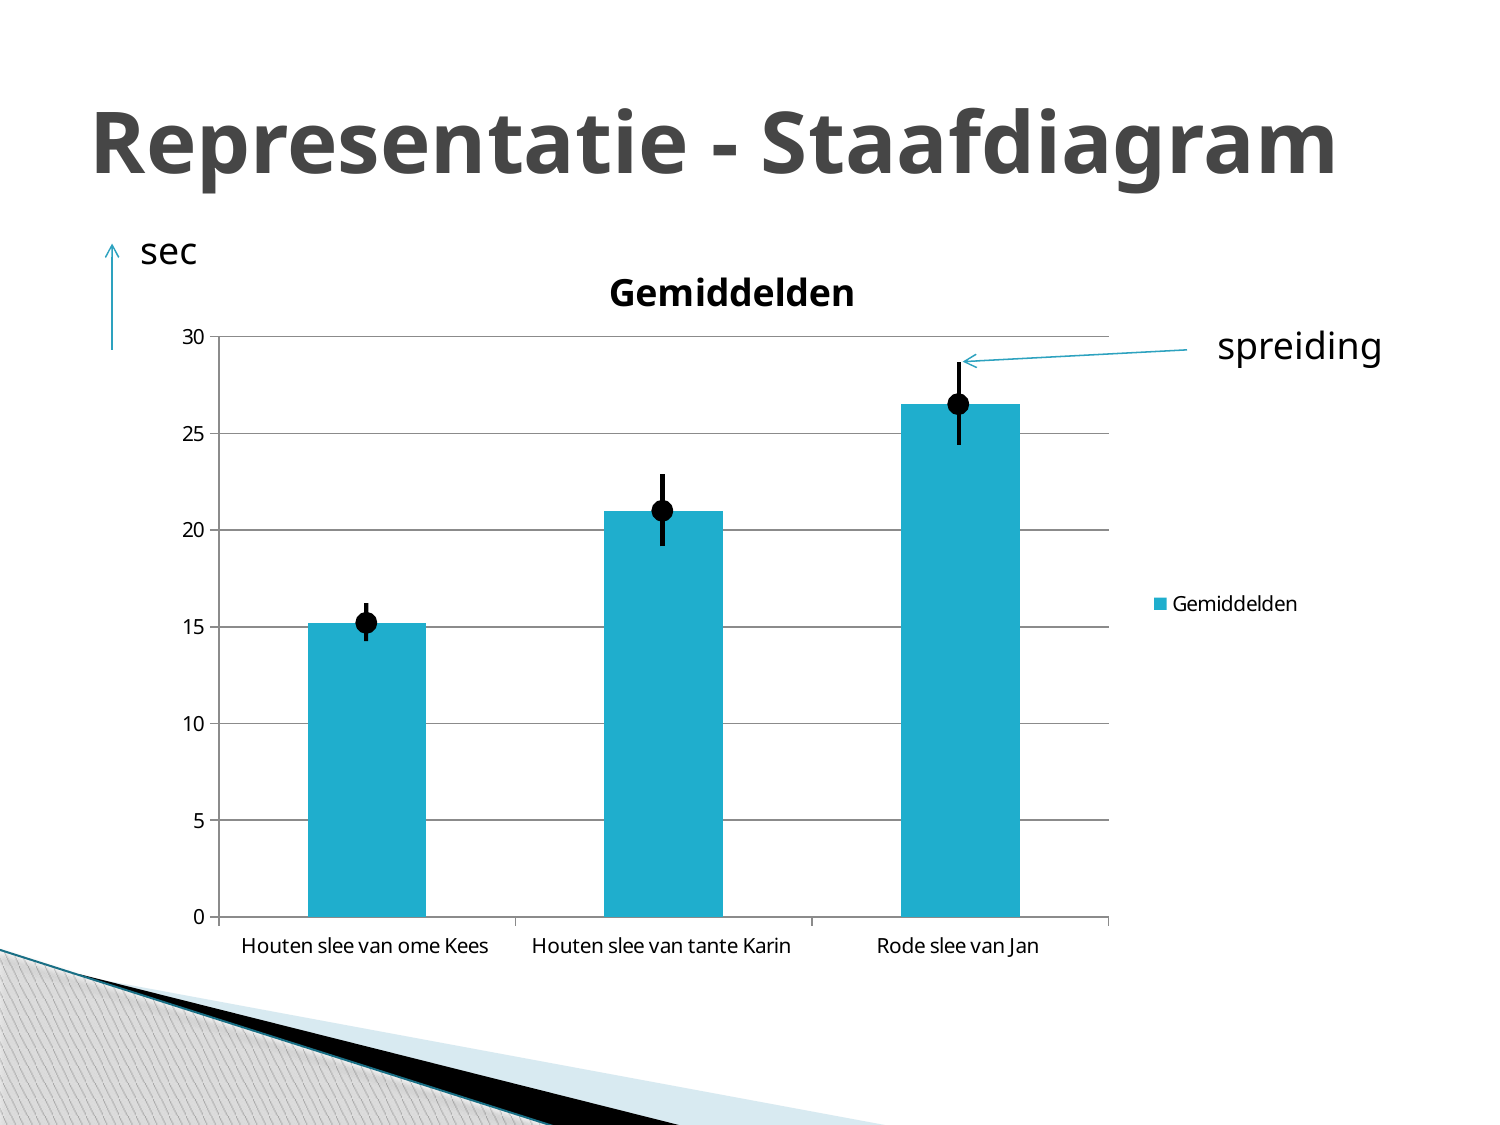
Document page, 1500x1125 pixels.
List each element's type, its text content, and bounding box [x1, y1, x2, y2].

title Representatie - Staafdiagram [75, 45, 1425, 233]
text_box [962, 349, 1188, 362]
text_box spreiding [1323, 314, 1399, 375]
chart [147, 231, 1318, 977]
text_box sec [125, 219, 213, 280]
